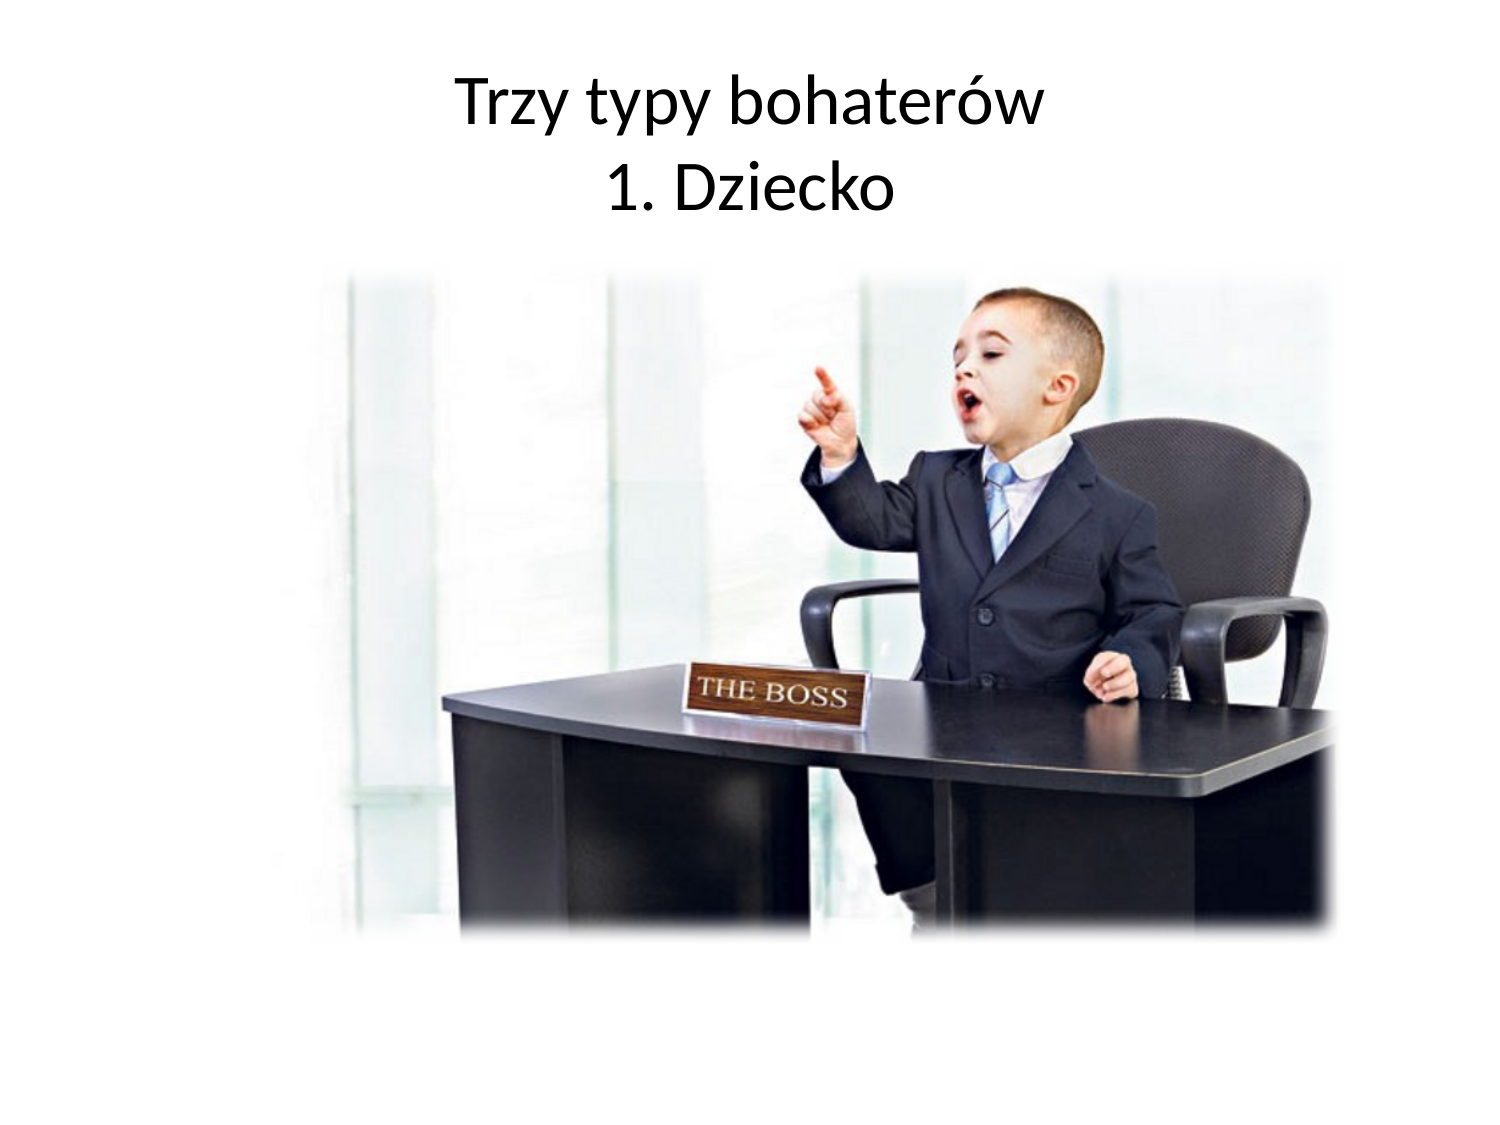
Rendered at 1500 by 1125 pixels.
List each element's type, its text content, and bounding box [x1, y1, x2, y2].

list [253, 262, 1344, 945]
title Trzy typy bohaterów 1. Dziecko [75, 45, 1425, 233]
